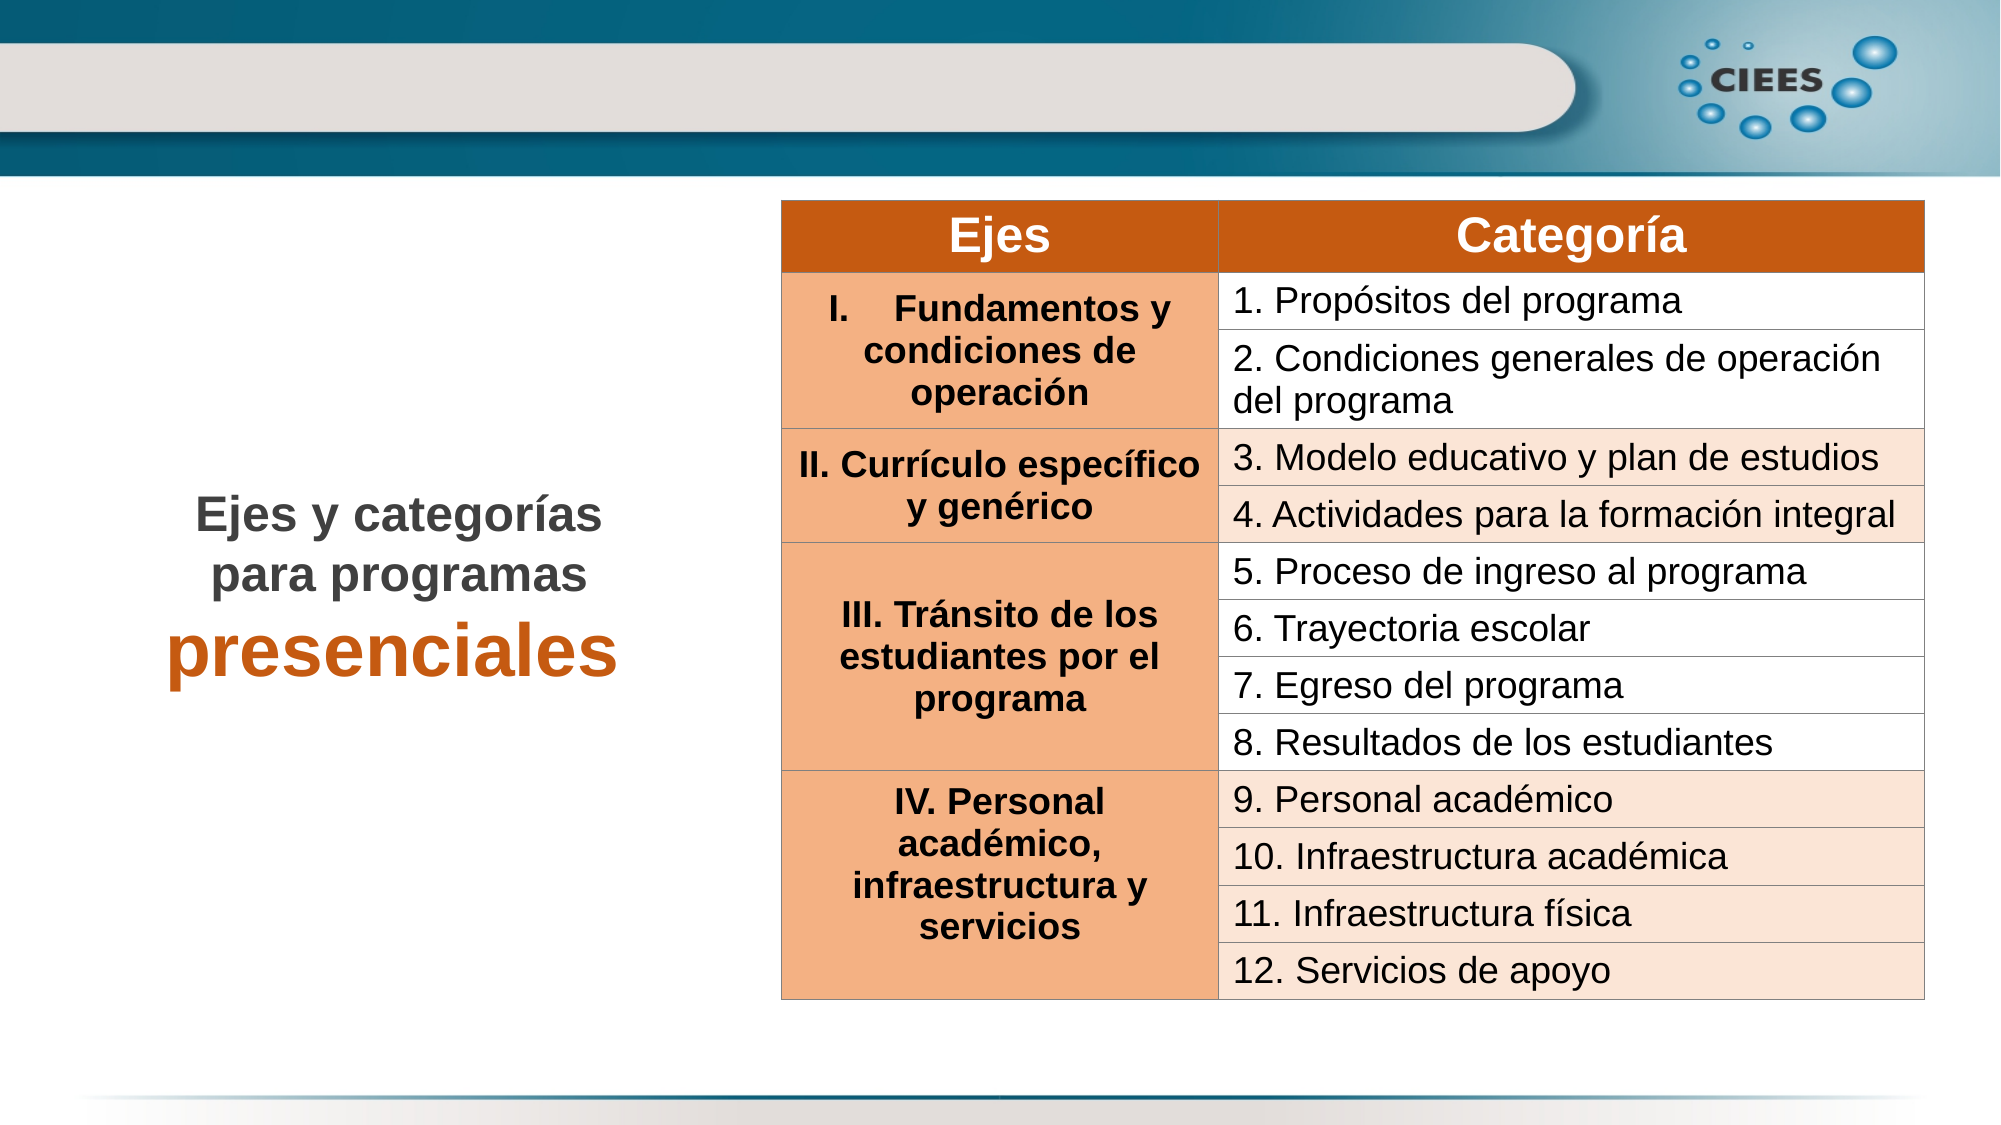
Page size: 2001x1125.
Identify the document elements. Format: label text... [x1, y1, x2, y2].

picture [0, 0, 2001, 1125]
table_cell Fundamentos y condiciones de operación [782, 273, 1218, 428]
table_header Ejes [782, 201, 1218, 272]
table_cell 4. Actividades para la formación integral [1219, 486, 1924, 542]
table_cell 8. Resultados de los estudiantes [1219, 714, 1924, 770]
table_cell 10. Infraestructura académica [1219, 828, 1924, 885]
table_cell 11. Infraestructura física [1219, 886, 1924, 942]
table_cell IV. Personal académico, infraestructura y servicios [782, 771, 1218, 999]
table_cell 7. Egreso del programa [1219, 657, 1924, 713]
text_box Ejes y categorías para programas presenciales [148, 473, 650, 699]
table_cell 5. Proceso de ingreso al programa [1219, 543, 1924, 599]
table_cell II. Currículo específico y genérico [782, 429, 1218, 542]
table_cell 6. Trayectoria escolar [1219, 600, 1924, 656]
table_cell III. Tránsito de los estudiantes por el programa [782, 543, 1218, 770]
table_cell 12. Servicios de apoyo [1219, 943, 1924, 999]
table_cell 2. Condiciones generales de operación del programa [1219, 330, 1924, 428]
table_cell 9. Personal académico [1219, 771, 1924, 827]
table_cell 3. Modelo educativo y plan de estudios [1219, 429, 1924, 485]
table_header Categoría [1219, 201, 1924, 272]
table_cell 1. Propósitos del programa [1219, 273, 1924, 329]
